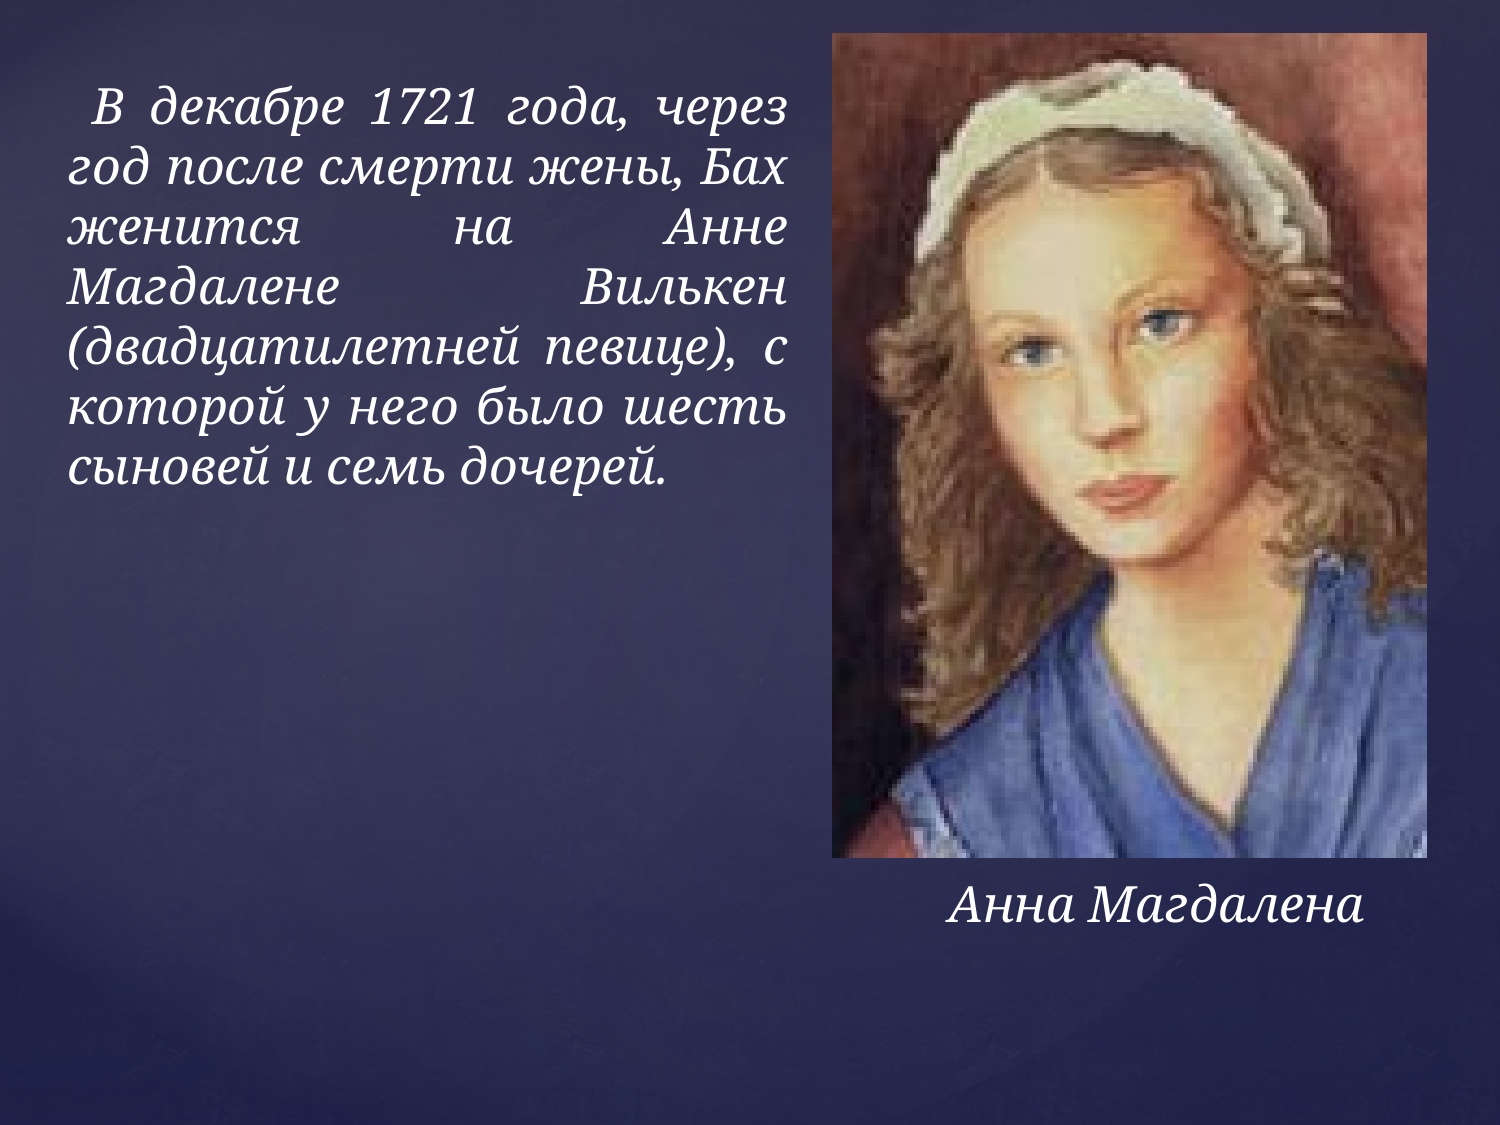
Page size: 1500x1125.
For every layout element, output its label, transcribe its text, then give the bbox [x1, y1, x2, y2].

text_box Анна Магдалена [933, 874, 1380, 940]
text_box В декабре 1721 года, через год после смерти жены, Бах женится на Анне Магдалене Вилькен (двадцатилетней певице), c которой у него было шесть сыновей и семь дочерей. [53, 66, 803, 502]
picture [832, 32, 1428, 859]
